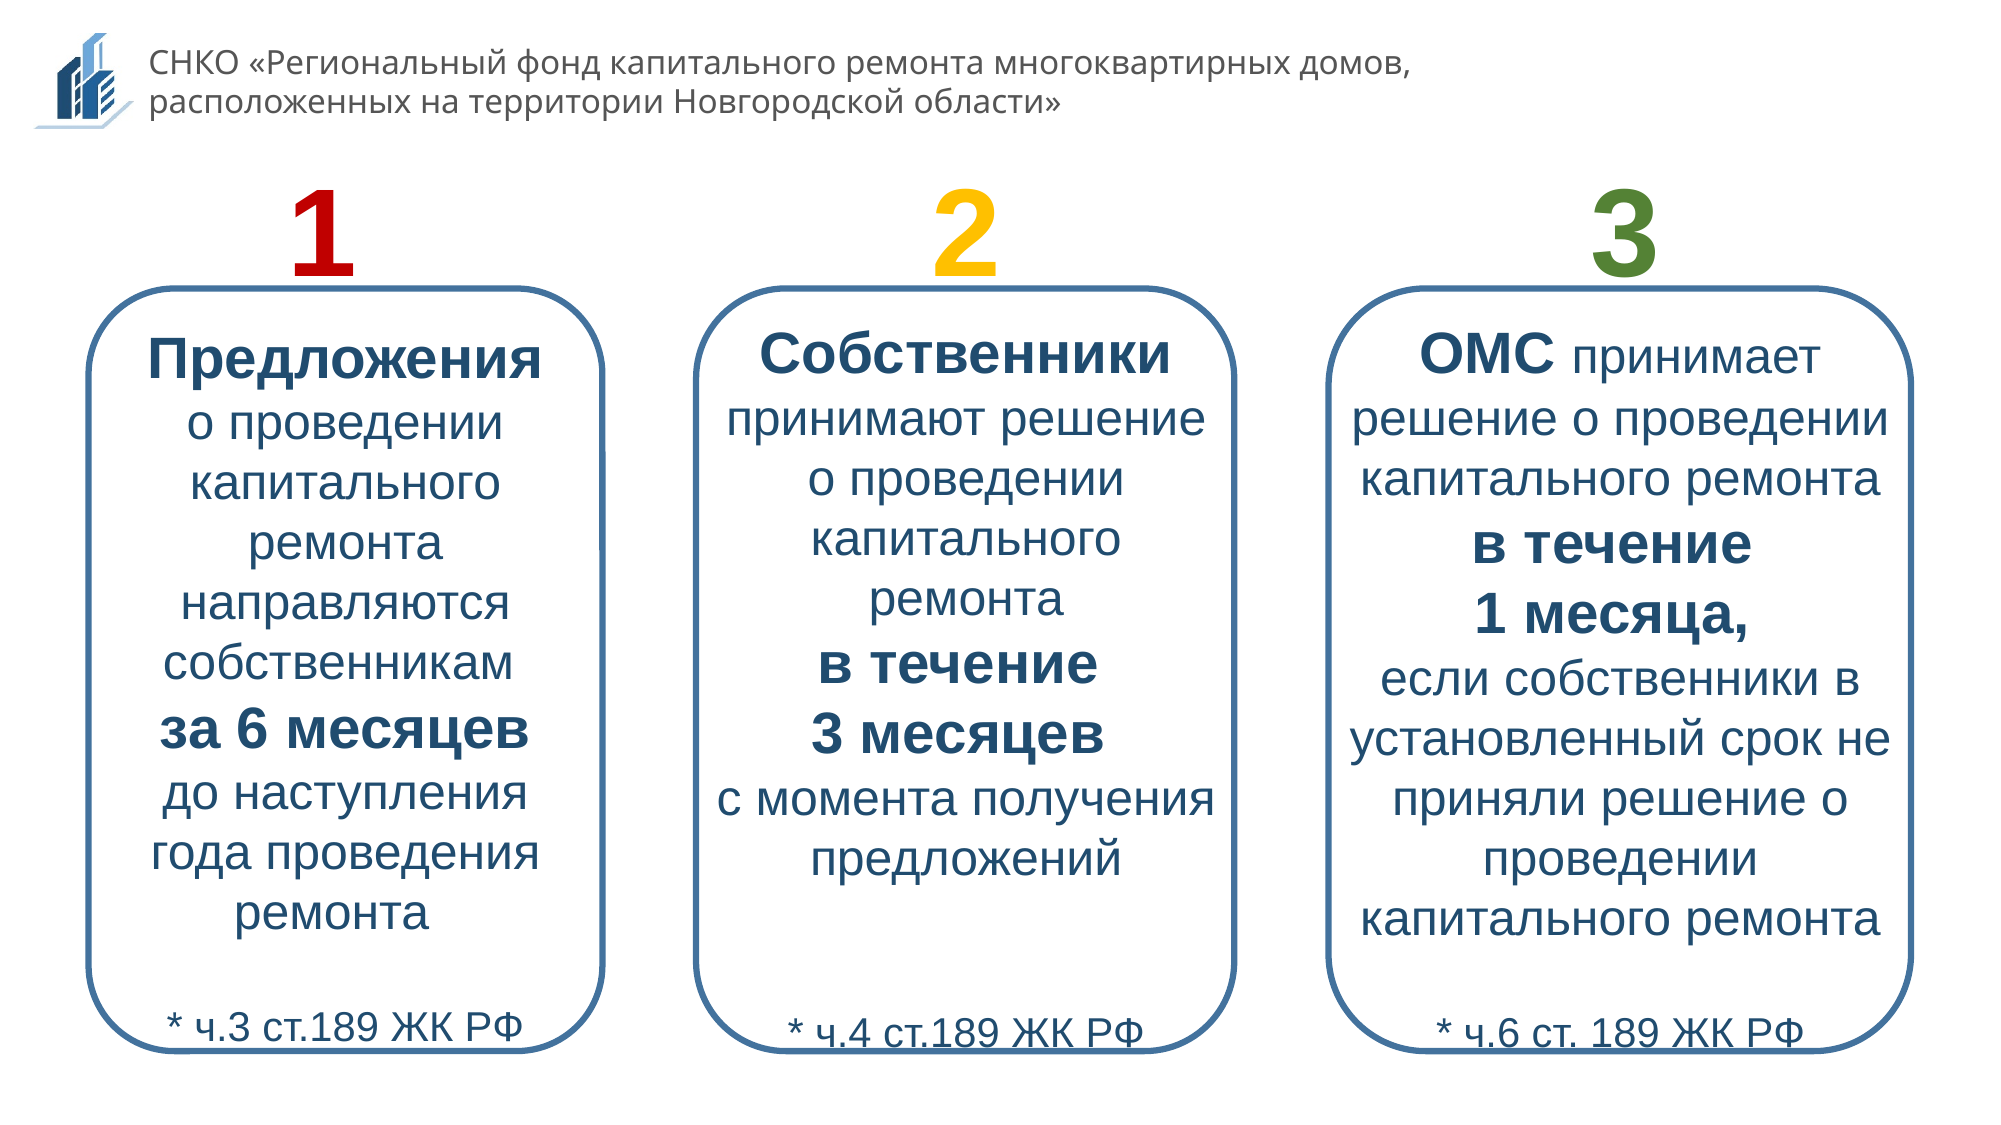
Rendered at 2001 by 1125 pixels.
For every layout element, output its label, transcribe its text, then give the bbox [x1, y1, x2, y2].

text_box [598, 341, 605, 999]
text_box 3 [1575, 143, 1675, 309]
text_box 1 [273, 143, 373, 309]
text_box [693, 354, 697, 985]
text_box [86, 340, 93, 999]
picture [33, 33, 134, 130]
text_box [1363, 286, 1575, 308]
text_box [112, 286, 579, 312]
text_box [1016, 286, 1204, 308]
text_box [1675, 286, 1876, 308]
text_box Предложения о проведении капитального ремонта направляются собственникам за 6 месяцев до наступления года проведения ремонта * ч.3 ст.189 ЖК РФ [93, 312, 598, 1118]
text_box [726, 286, 916, 308]
text_box Собственники принимают решение о проведении капитального ремонта в течение 3 месяцев с момента получения предложений * ч.4 ст.189 ЖК РФ [697, 308, 1236, 1063]
text_box 2 [916, 143, 1016, 309]
text_box ОМС принимает решение о проведении капитального ремонта в течение 1 месяца, если собственники в установленный срок не приняли решение о проведении капитального ремонта * ч.6 ст. 189 ЖК РФ [1329, 308, 1911, 1063]
text_box СНКО «Региональный фонд капитального ремонта многоквартирных домов, расположенных на территории Новгородской области» [134, 33, 1453, 128]
